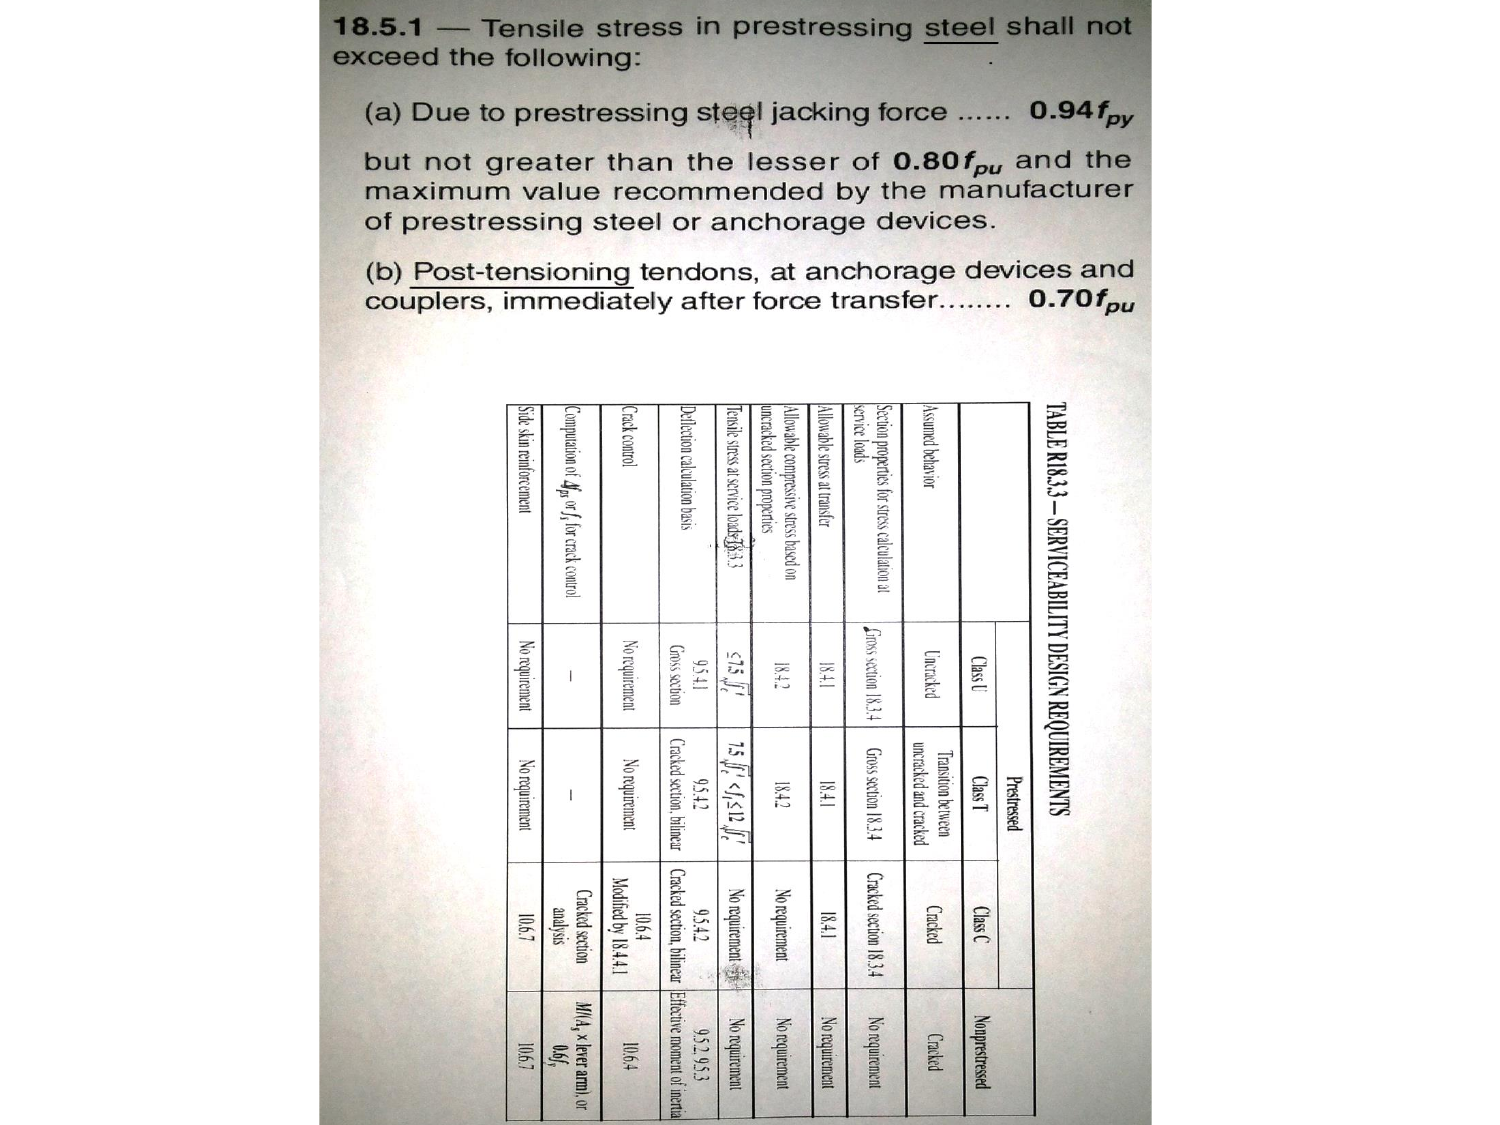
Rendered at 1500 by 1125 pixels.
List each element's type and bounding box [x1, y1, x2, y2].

picture [319, 0, 1152, 1125]
